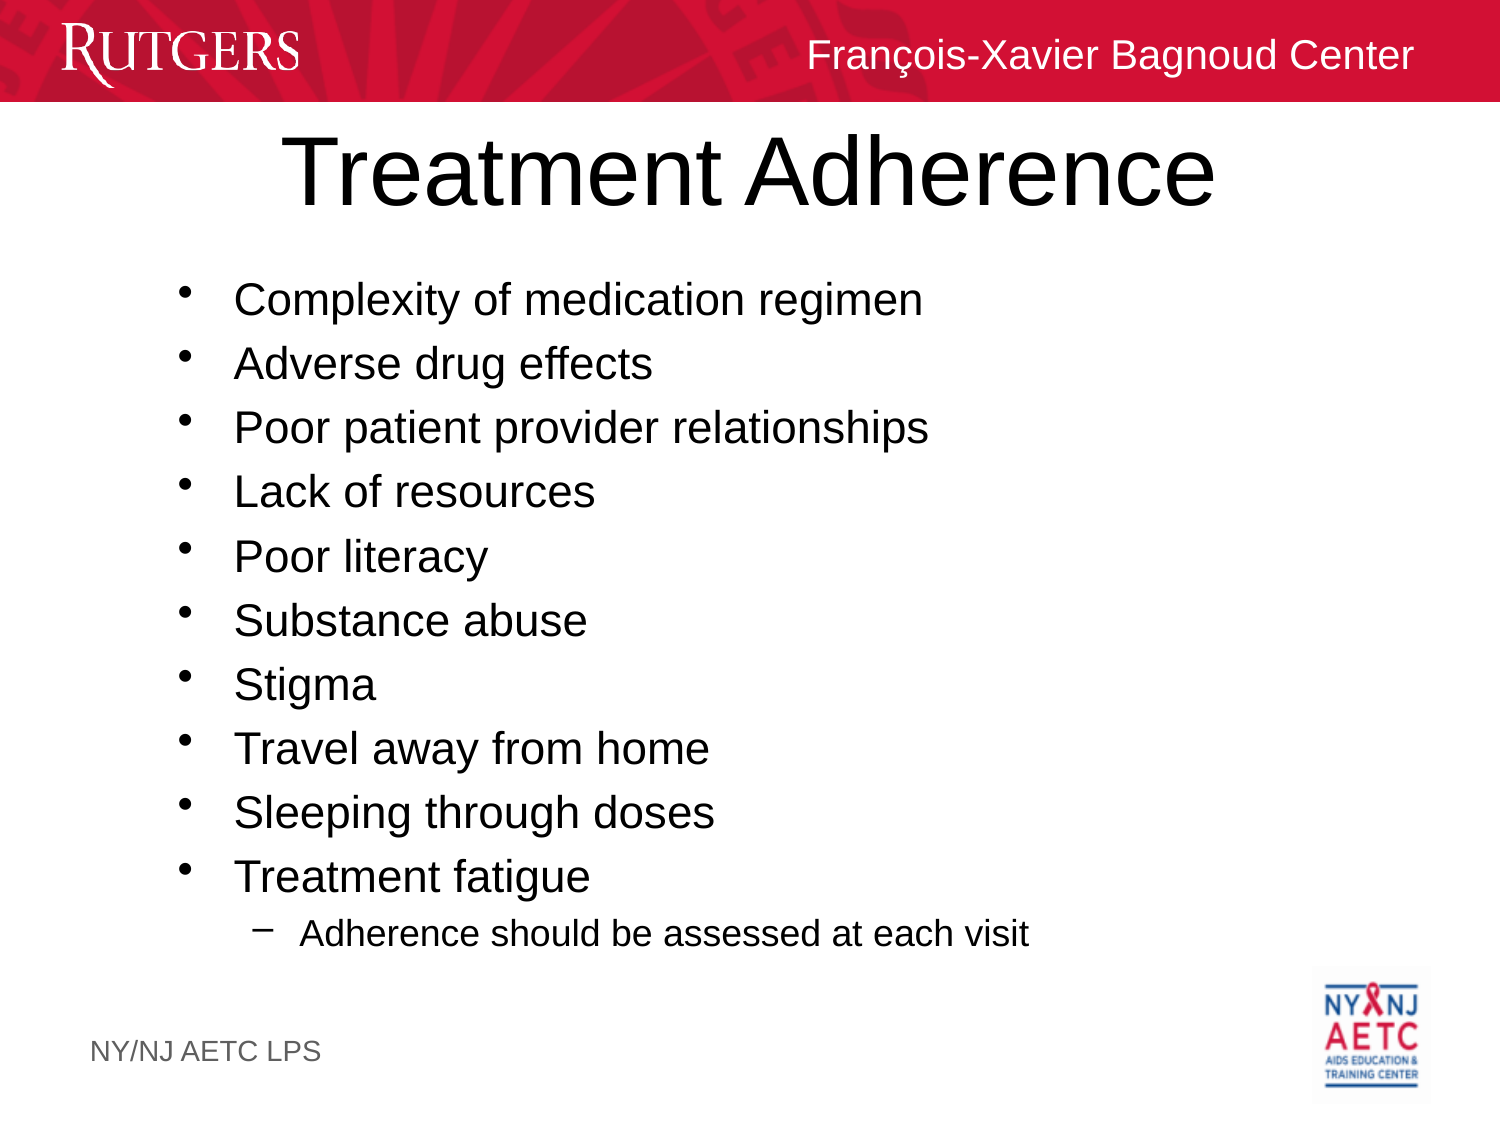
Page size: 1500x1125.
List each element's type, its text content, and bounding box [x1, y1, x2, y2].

picture [1312, 1005, 1431, 1104]
list Complexity of medication regimen Adverse drug effects Poor patient provider relationships Lack of resources Poor literacy Substance abuse Stigma Travel away from home Sleeping through doses Treatment fatigue Adherence should be assessed at each visit [162, 262, 1500, 1005]
title Treatment Adherence [75, 99, 1425, 233]
picture [0, 0, 1500, 102]
